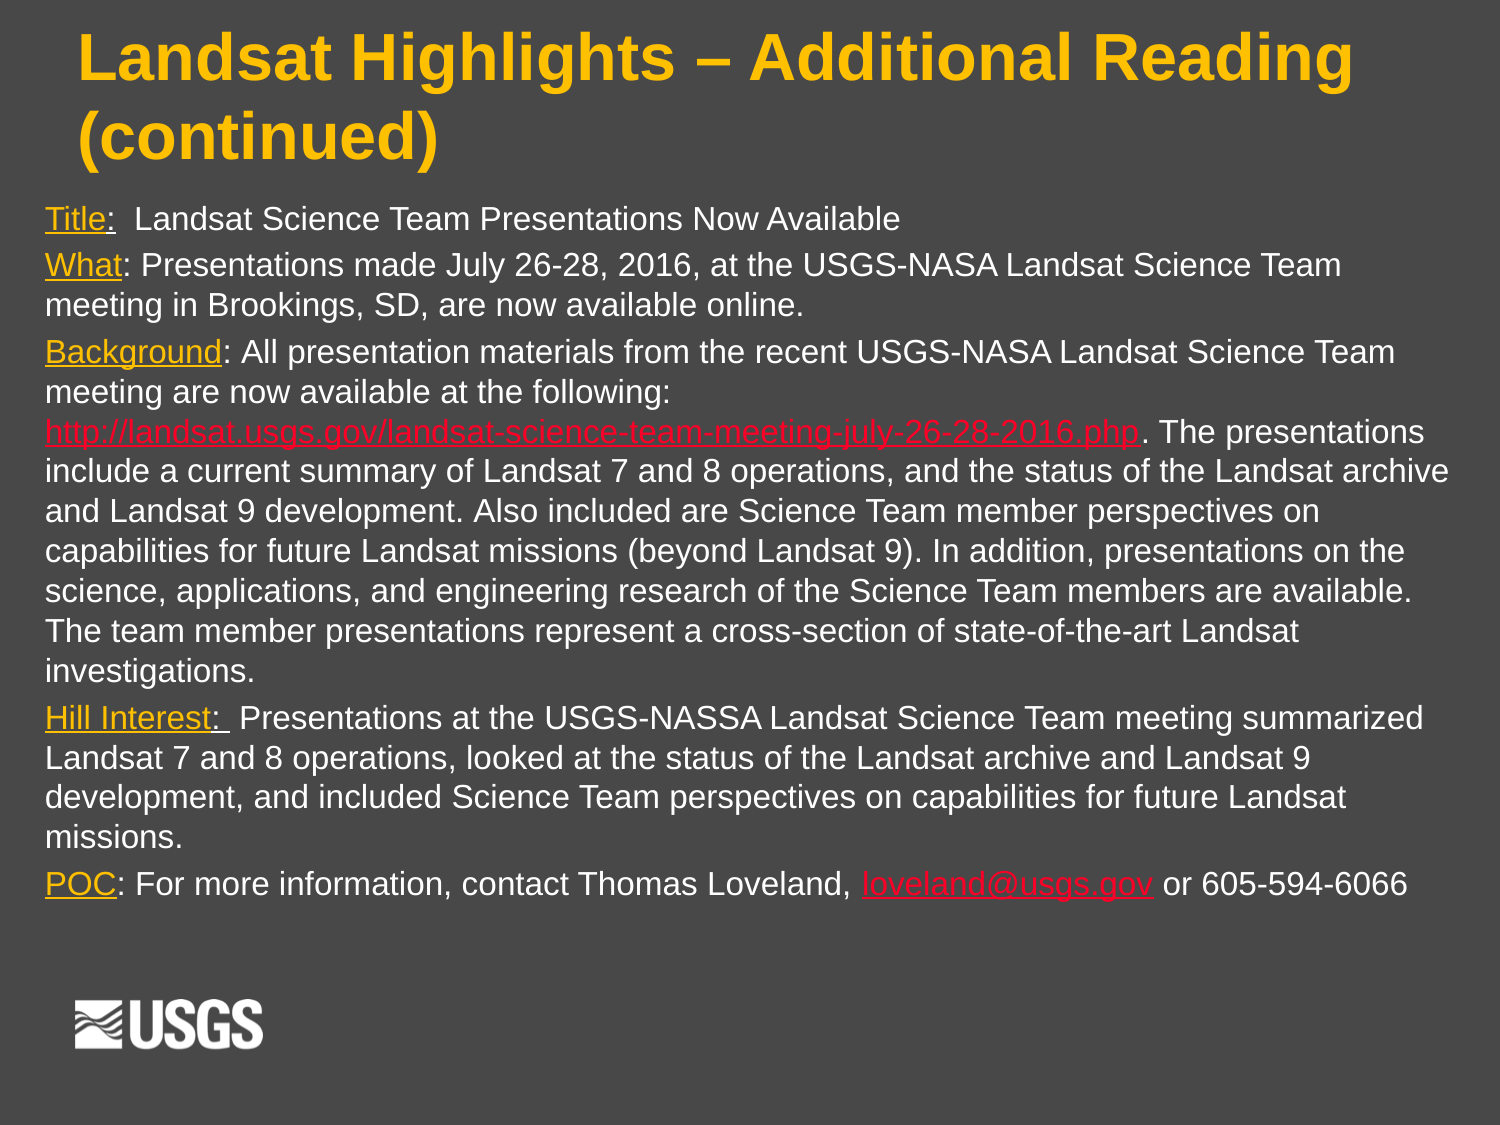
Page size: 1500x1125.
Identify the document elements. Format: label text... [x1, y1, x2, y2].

title Landsat Highlights – Additional Reading (continued) [61, 0, 1426, 188]
list Title: Landsat Science Team Presentations Now Available What: Presentations made July 26-28, 2016, at the USGS-NASA Landsat Science Team meeting in Brookings, SD, are now available online. Background: All presentation materials from the recent USGS-NASA Landsat Science Team meeting are now available at the following: http://landsat.usgs.gov/landsat-science-team-meeting-july-26-28-2016.php. The presentations include a current summary of Landsat 7 and 8 operations, and the status of the Landsat archive and Landsat 9 development. Also included are Science Team member perspectives on capabilities for future Landsat missions (beyond Landsat 9). In addition, presentations on the science, applications, and engineering research of the Science Team members are available. The team member presentations represent a cross-section of state-of-the-art Landsat investigations. Hill Interest: Presentations at the USGS-NASSA Landsat Science Team meeting summarized Landsat 7 and 8 operations, looked at the status of the Landsat archive and Landsat 9 development, and included Science Team perspectives on capabilities for future Landsat missions. POC: For more information, contact Thomas Loveland, loveland@usgs.gov or 605-594-6066 [29, 188, 1471, 933]
